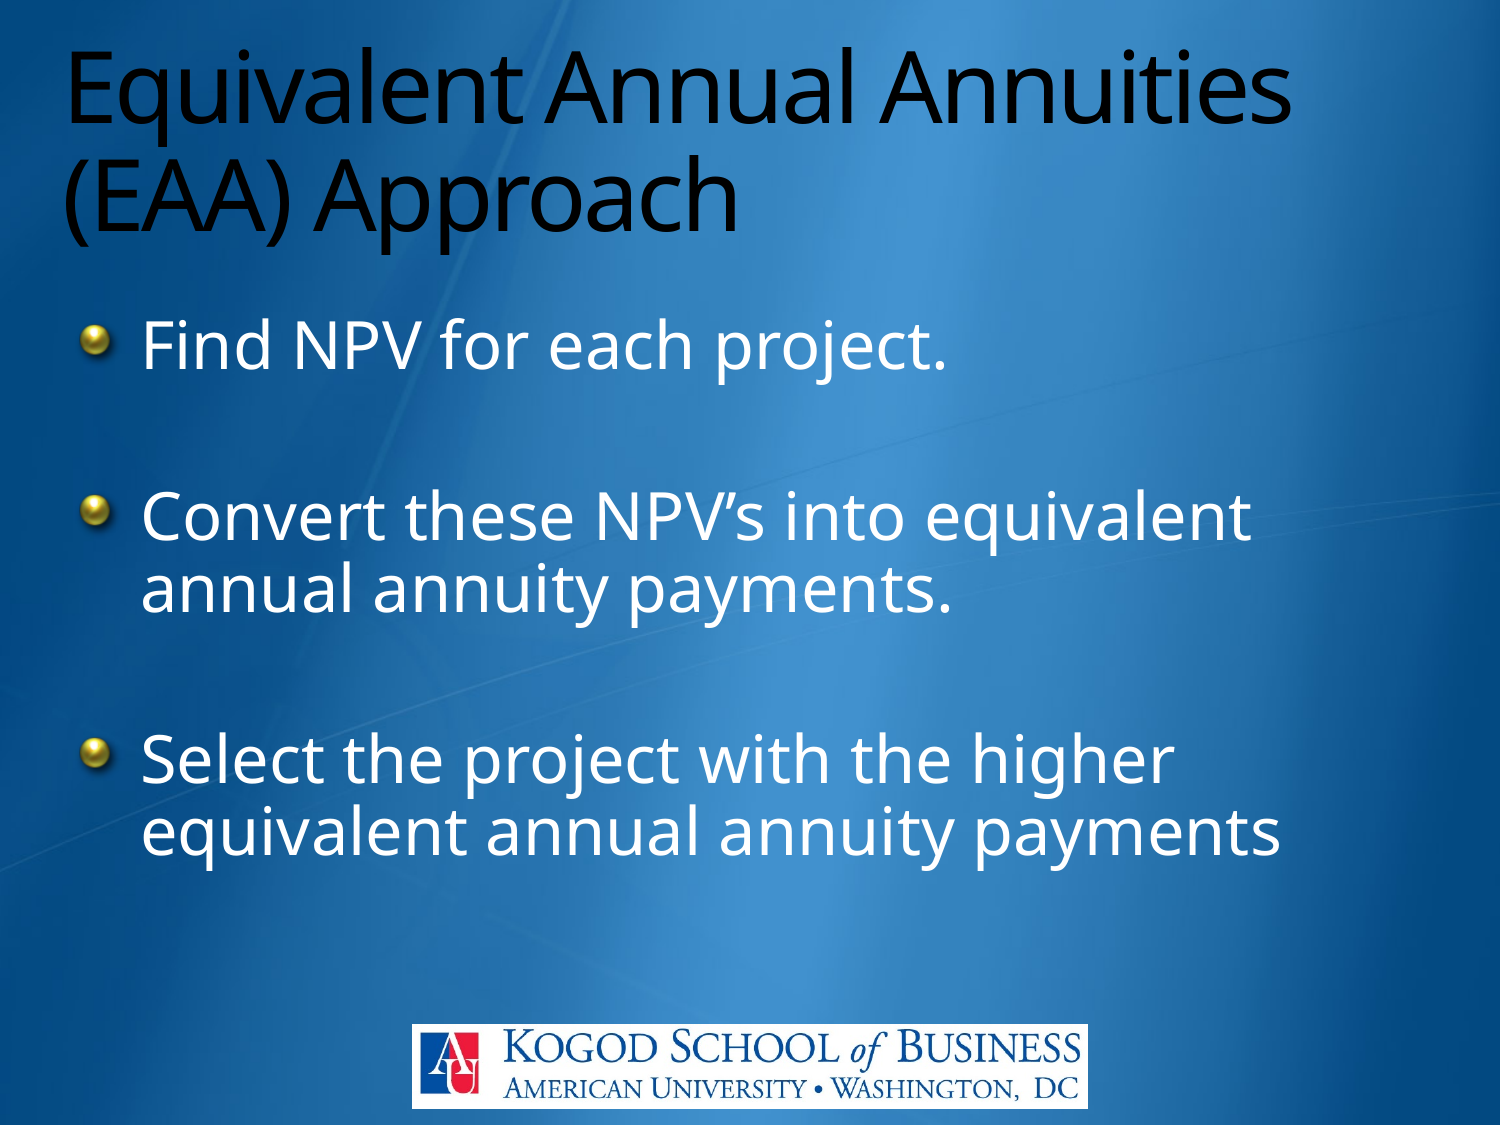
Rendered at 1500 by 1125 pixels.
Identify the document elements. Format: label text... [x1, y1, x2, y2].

title Equivalent Annual Annuities (EAA) Approach [62, 37, 1438, 256]
picture [0, 0, 1500, 1125]
list Find NPV for each project. Convert these NPV’s into equivalent annual annuity payments. Select the project with the higher equivalent annual annuity payments [75, 312, 1450, 887]
